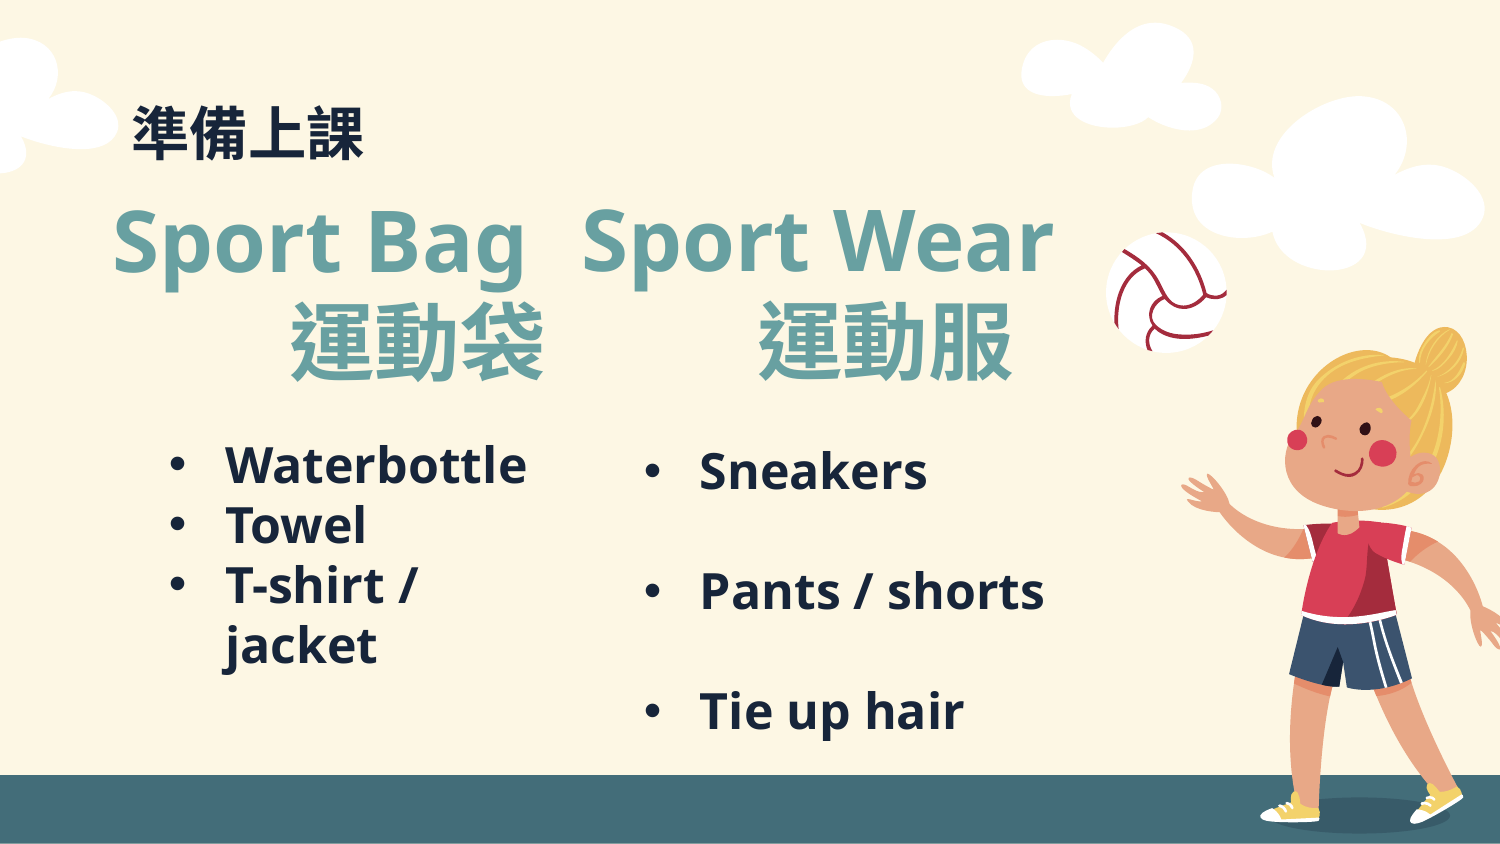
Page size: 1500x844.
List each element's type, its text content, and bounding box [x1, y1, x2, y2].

text_box [97, 562, 510, 685]
subtitle Waterbottle Towel T-shirt / jacket [133, 433, 595, 486]
text_box Sport Wear 運動服 [566, 178, 1317, 398]
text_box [1105, 232, 1500, 834]
text_box Sneakers Pants / shorts Tie up hair [608, 439, 1070, 492]
text_box 準備上課 [116, 82, 724, 177]
title Sport Bag 運動袋 [97, 186, 566, 392]
